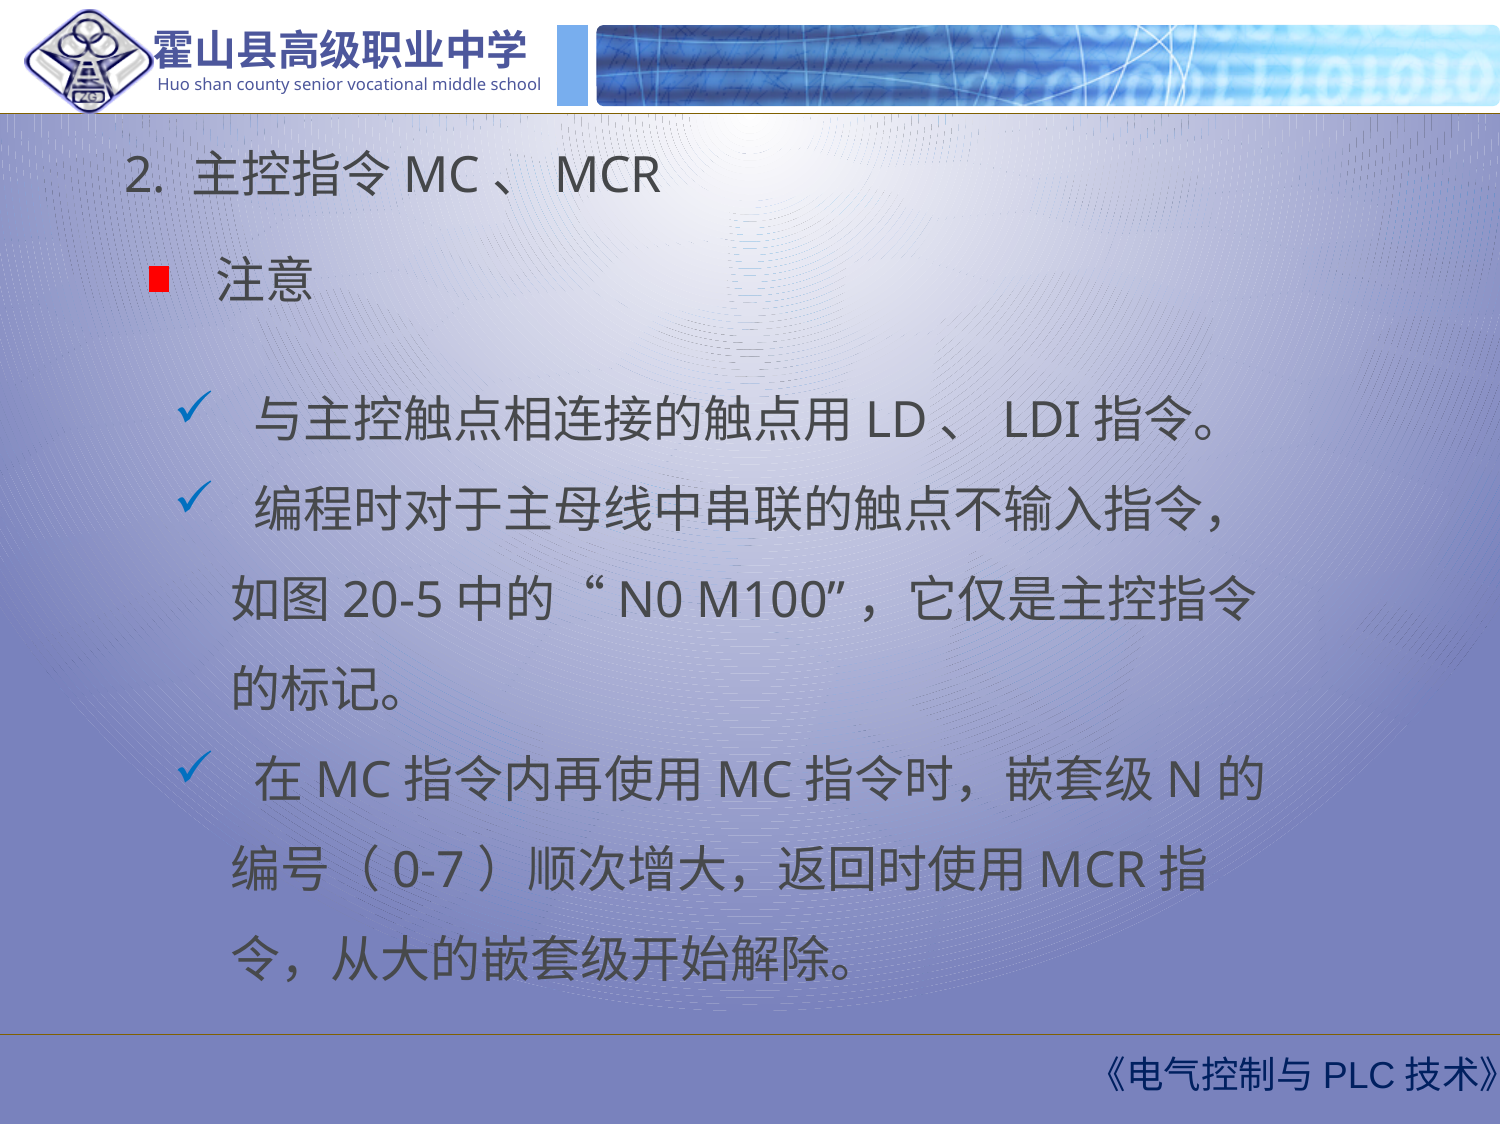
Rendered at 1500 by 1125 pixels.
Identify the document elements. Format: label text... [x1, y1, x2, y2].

picture [596, 24, 1500, 107]
text_box [149, 266, 169, 292]
text_box 与主控触点相连接的触点用LD、LDI指令。 编程时对于主母线中串联的触点不输入指令，如图20-5中的“N0 M100”，它仅是主控指令的标记。 在MC指令内再使用MC指令时，嵌套级N的编号（0-7）顺次增大，返回时使用MCR指令，从大的嵌套级开始解除。 [158, 349, 1285, 995]
picture [24, 8, 154, 114]
text_box 注意 [200, 241, 886, 316]
text_box 2. 主控指令MC、MCR [109, 134, 677, 210]
